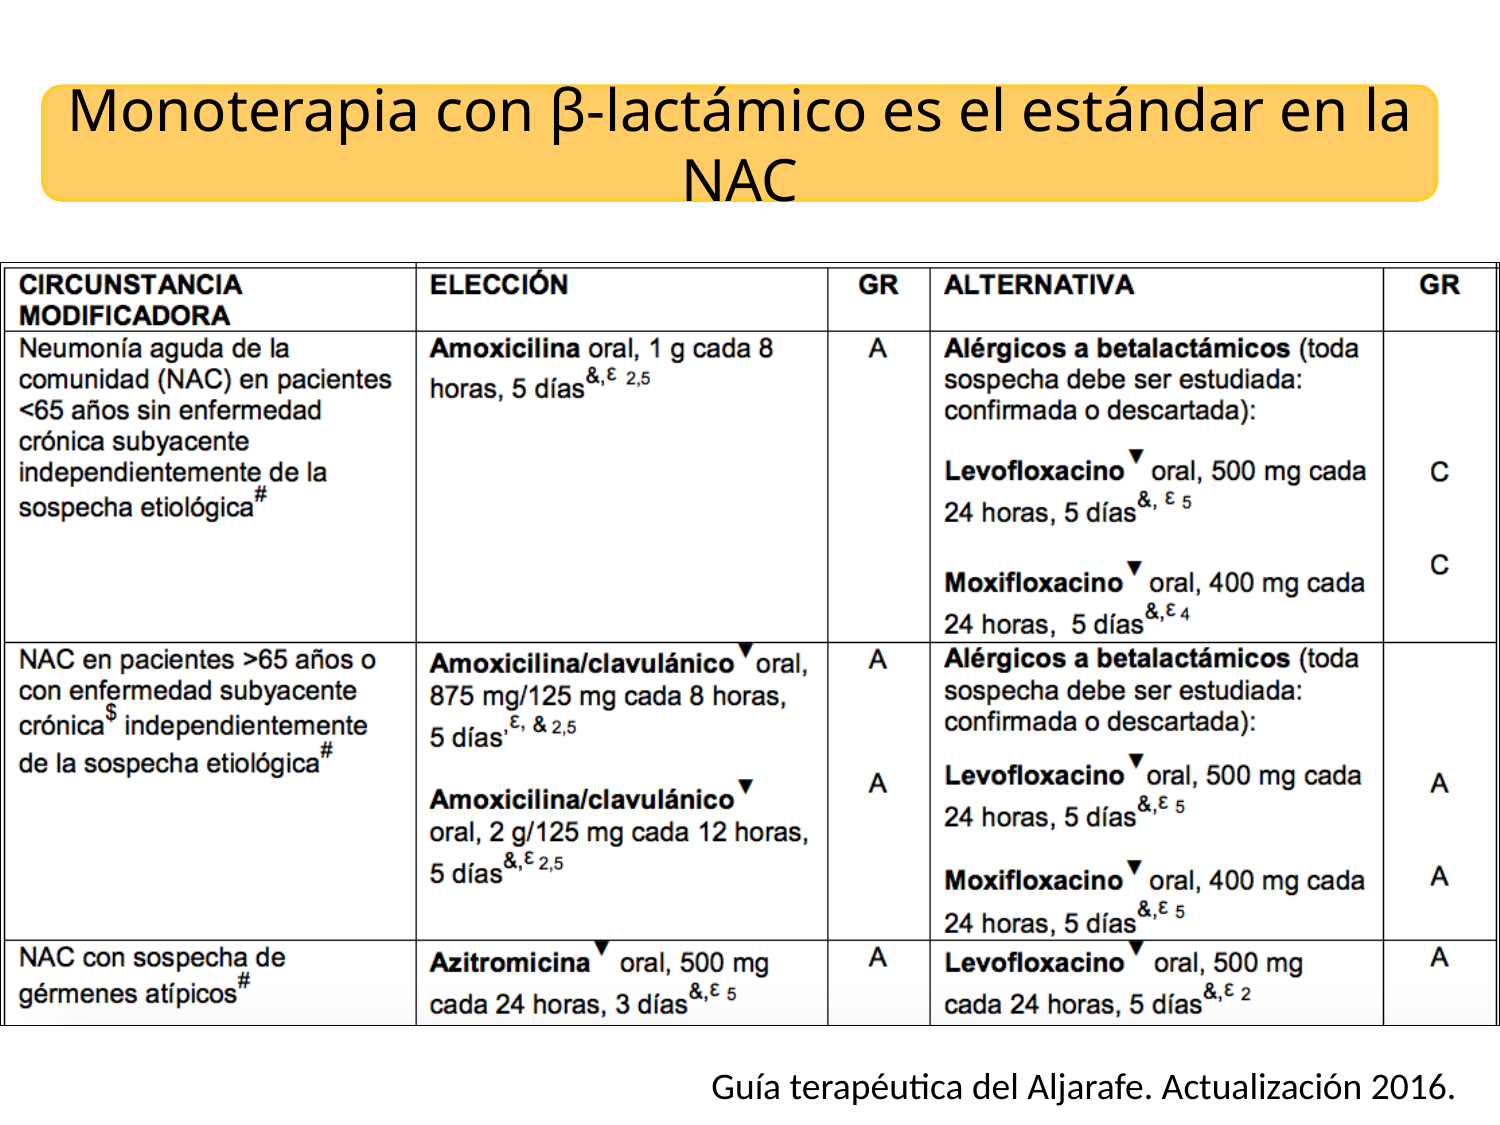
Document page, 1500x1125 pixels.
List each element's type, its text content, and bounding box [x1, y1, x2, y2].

text_box Monoterapia con β-lactámico es el estándar en la NAC [41, 84, 1439, 202]
picture [0, 262, 1500, 1026]
text_box Guía terapéutica del Aljarafe. Actualización 2016. [675, 1054, 1472, 1115]
